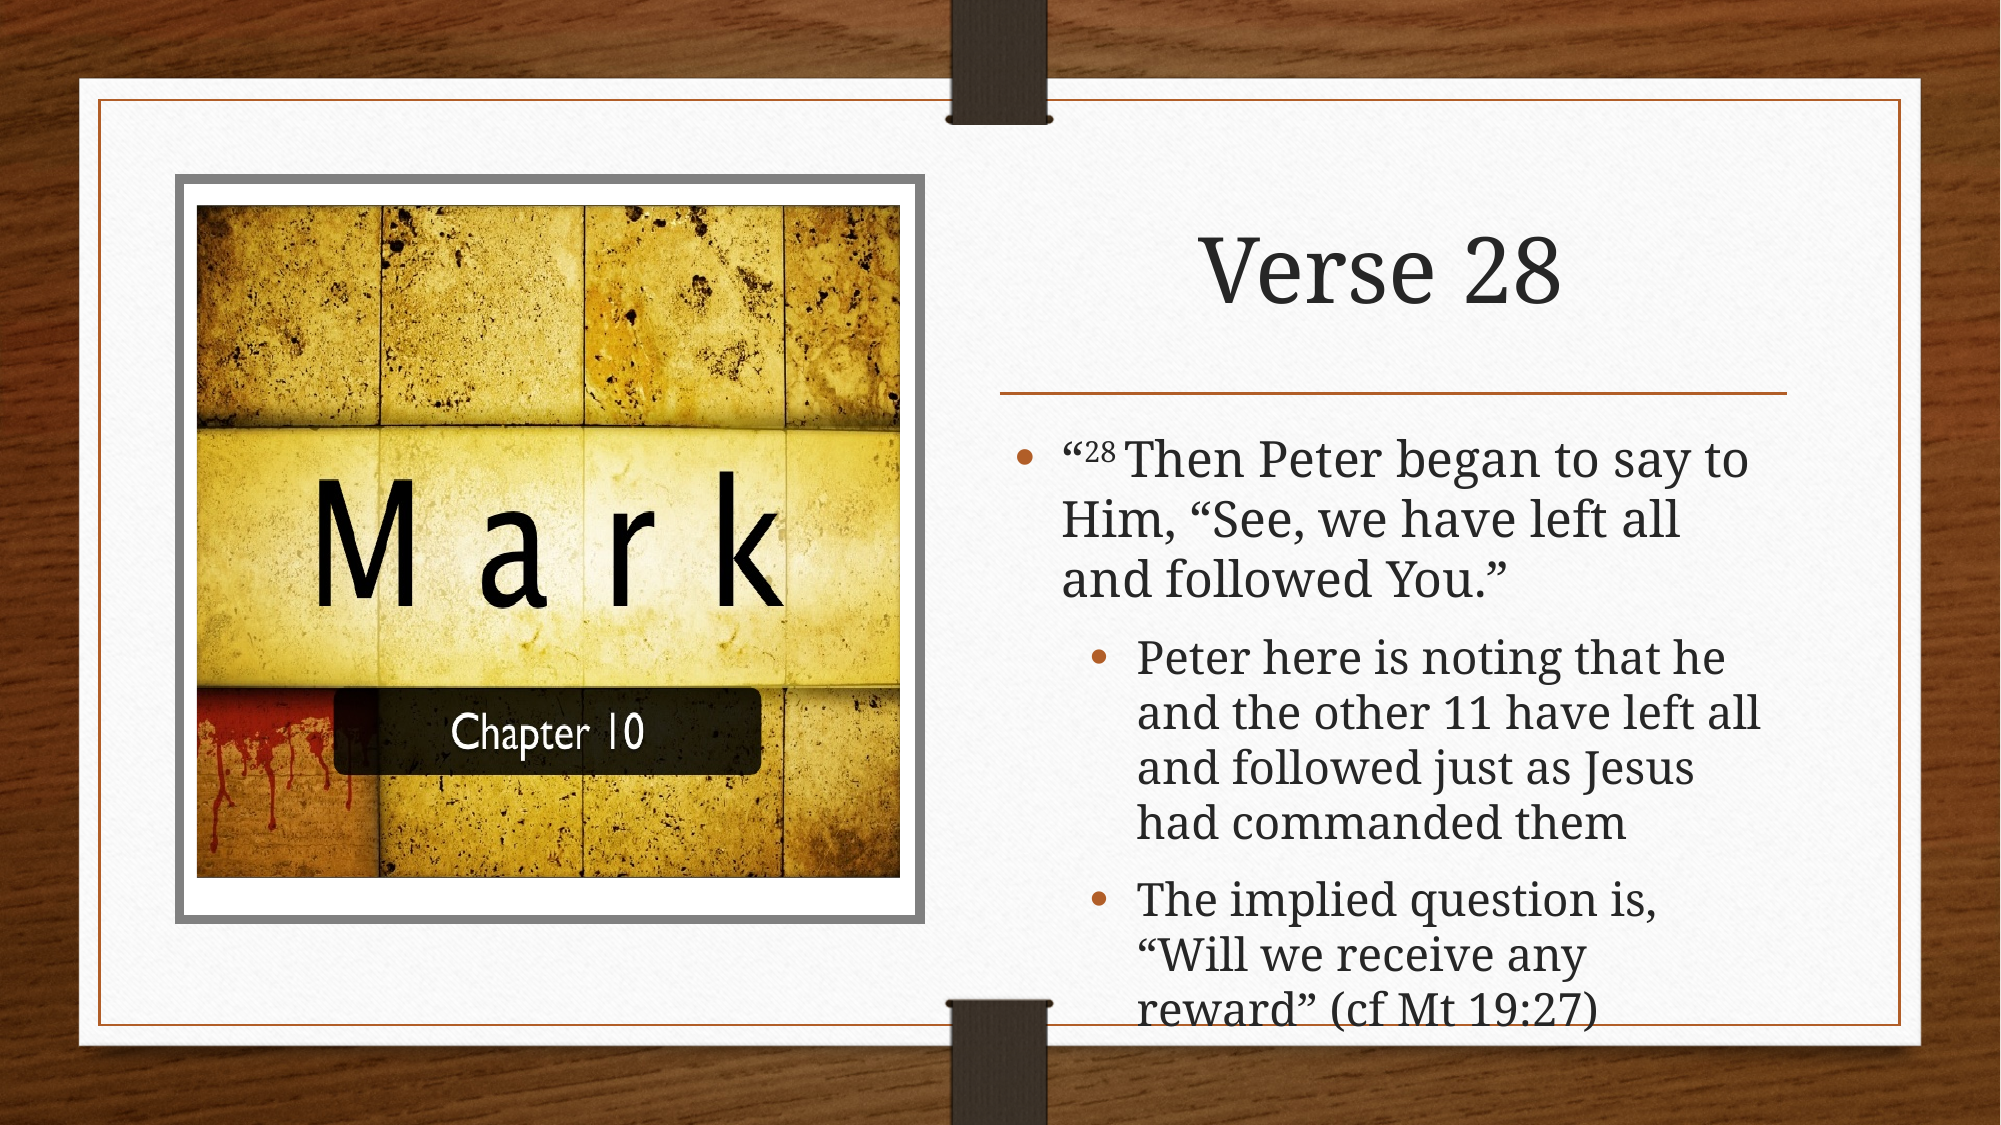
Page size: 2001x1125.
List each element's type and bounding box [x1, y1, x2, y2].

picture [196, 204, 901, 878]
text_box [0, 0, 2000, 1125]
